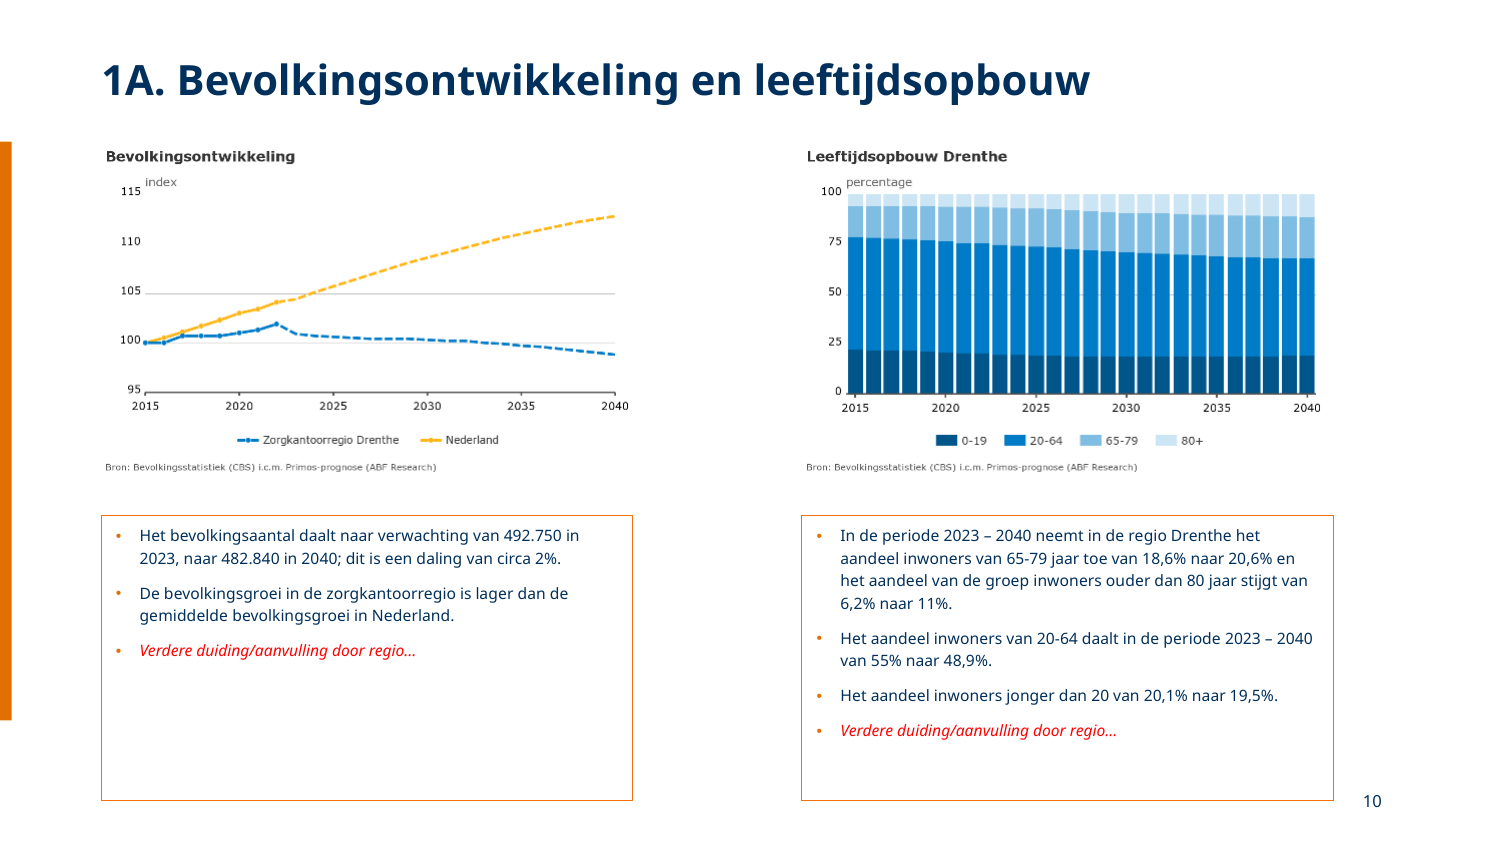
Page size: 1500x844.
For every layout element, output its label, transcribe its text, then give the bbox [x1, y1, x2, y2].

picture [801, 142, 1334, 497]
text_box 1A. Bevolkingsontwikkeling en leeftijdsopbouw [101, 53, 1365, 105]
text_box Het bevolkingsaantal daalt naar verwachting van 492.750 in 2023, naar 482.840 in 2040; dit is een daling van circa 2%. De bevolkingsgroei in de zorgkantoorregio is lager dan de gemiddelde bevolkingsgroei in Nederland. Verdere duiding/aanvulling door regio… [101, 515, 633, 801]
slide_number 10 [1322, 791, 1382, 821]
picture [101, 142, 633, 497]
text_box In de periode 2023 – 2040 neemt in de regio Drenthe het aandeel inwoners van 65-79 jaar toe van 18,6% naar 20,6% en het aandeel van de groep inwoners ouder dan 80 jaar stijgt van 6,2% naar 11%. Het aandeel inwoners van 20-64 daalt in de periode 2023 – 2040 van 55% naar 48,9%. Het aandeel inwoners jonger dan 20 van 20,1% naar 19,5%. Verdere duiding/aanvulling door regio… [801, 515, 1334, 801]
